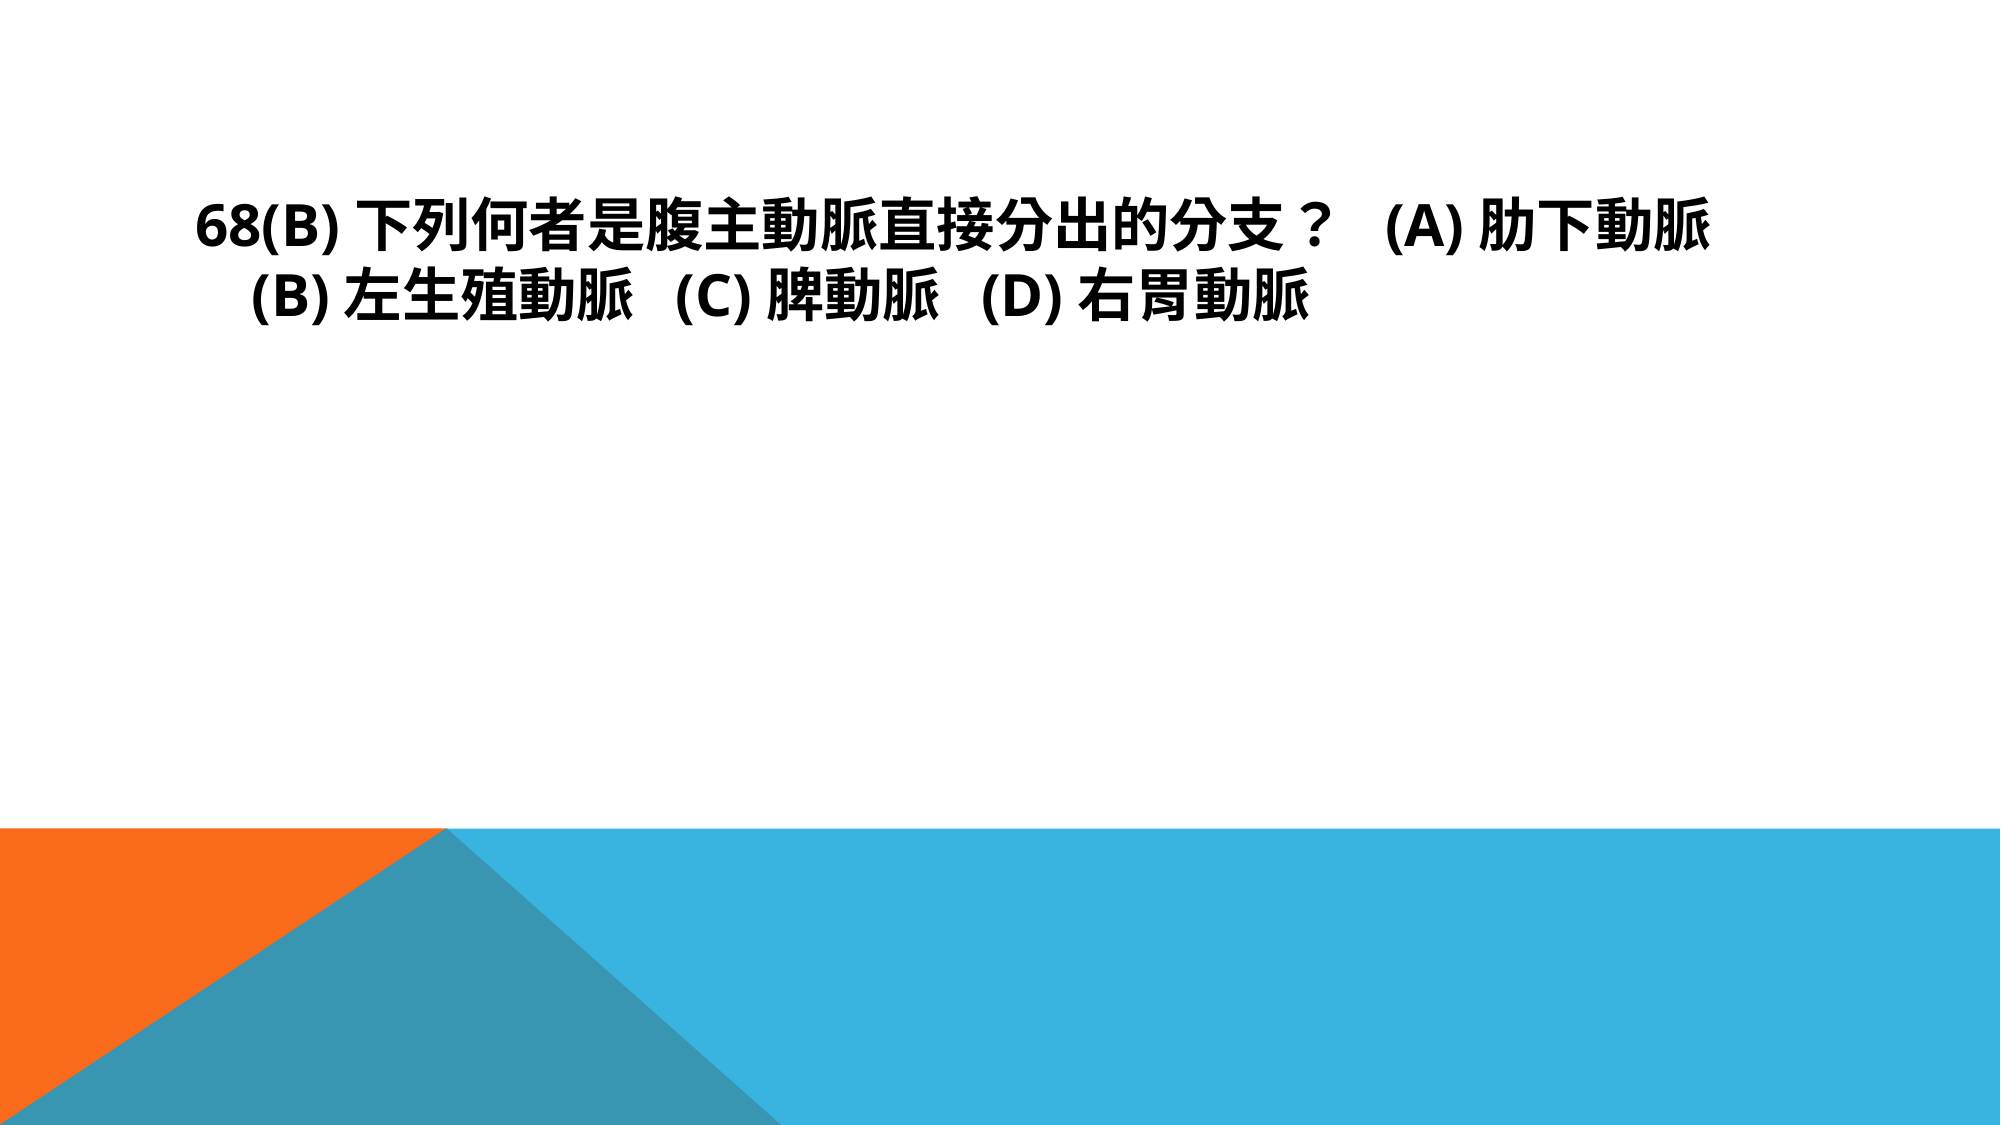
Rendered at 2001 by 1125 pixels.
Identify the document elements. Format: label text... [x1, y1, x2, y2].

list 68(B)下列何者是腹主動脈直接分出的分支？ (A)肋下動脈 (B)左生殖動脈 (C)脾動脈 (D)右胃動脈 [180, 180, 1825, 768]
